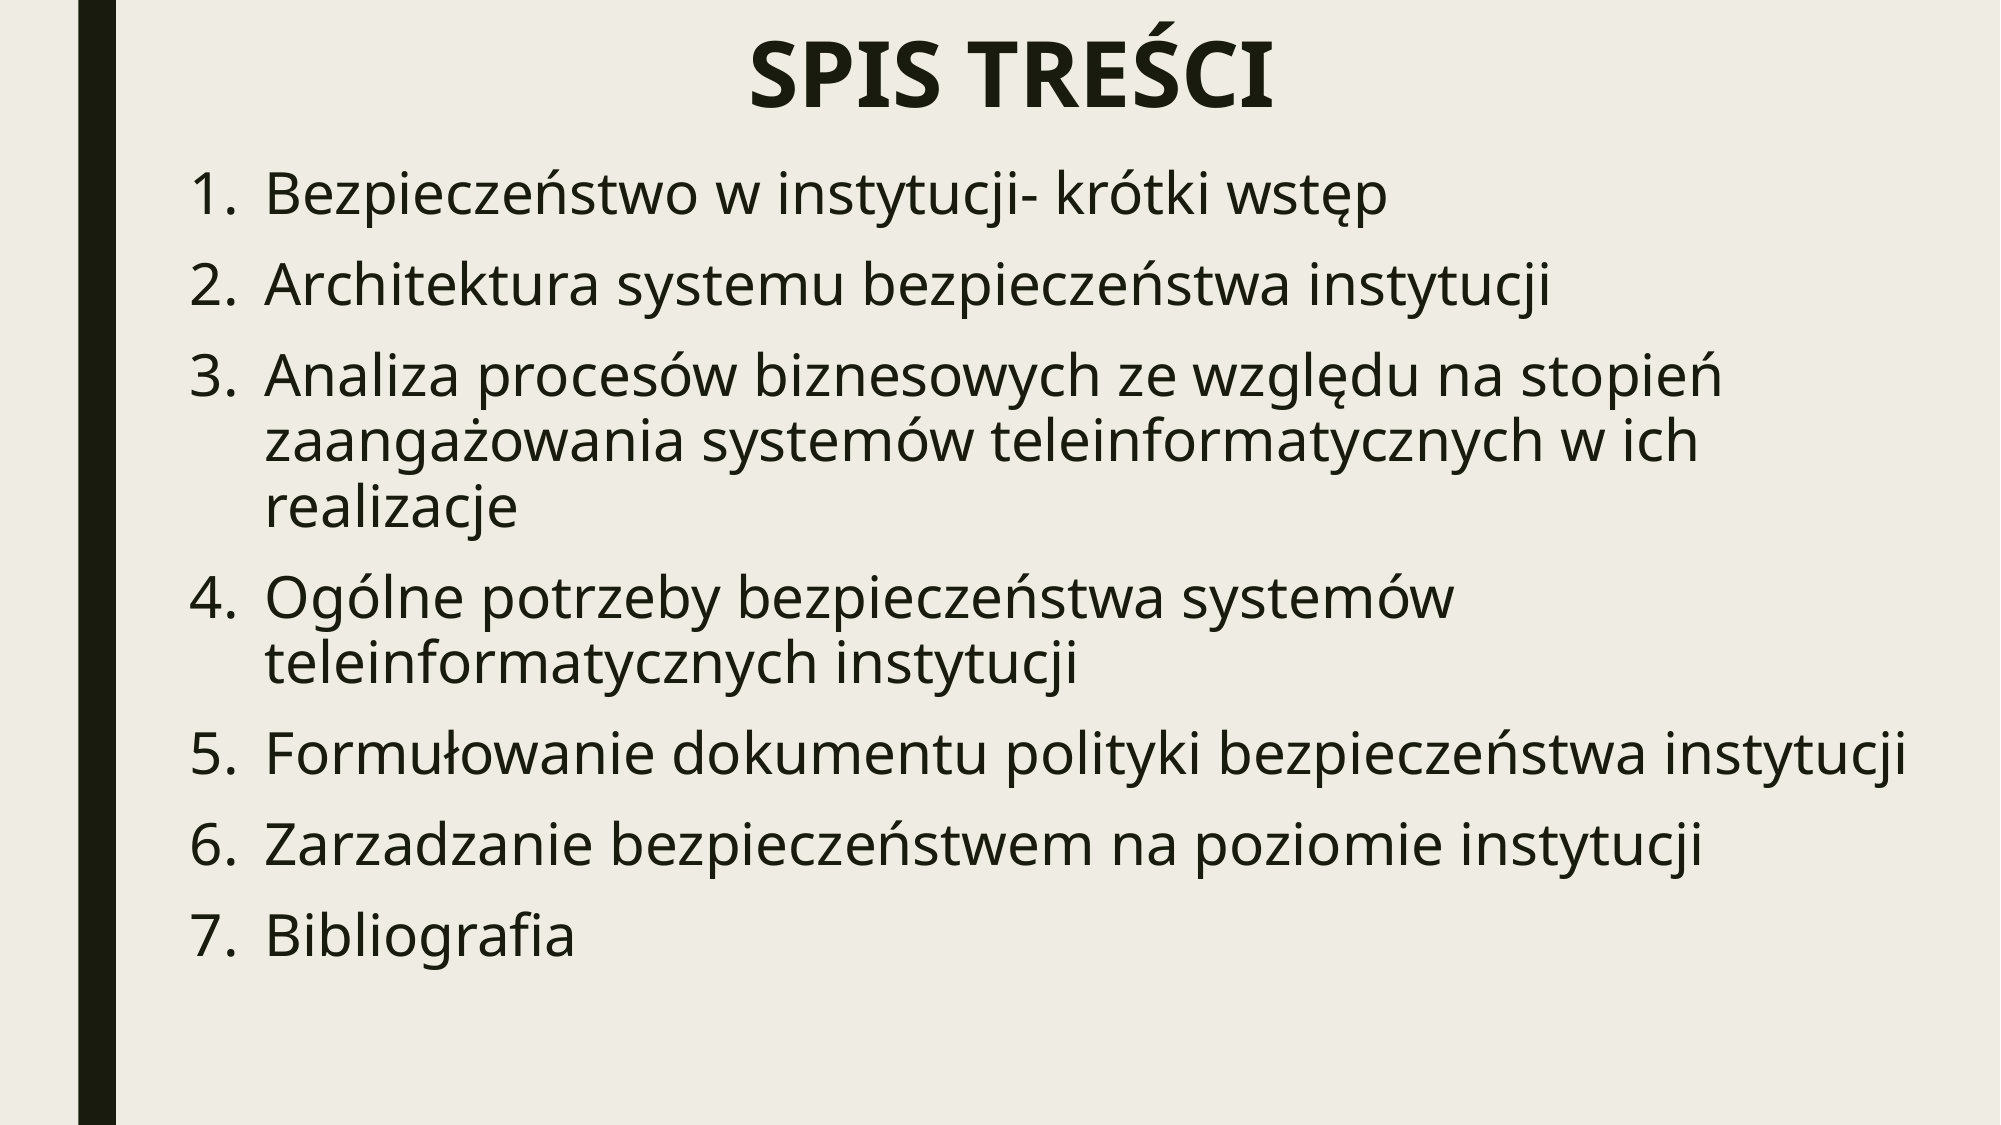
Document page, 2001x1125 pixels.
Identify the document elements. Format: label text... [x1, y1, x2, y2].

list Bezpieczeństwo w instytucji- krótki wstęp Architektura systemu bezpieczeństwa instytucji Analiza procesów biznesowych ze względu na stopień zaangażowania systemów teleinformatycznych w ich realizacje Ogólne potrzeby bezpieczeństwa systemów teleinformatycznych instytucji Formułowanie dokumentu polityki bezpieczeństwa instytucji Zarzadzanie bezpieczeństwem na poziomie instytucji Bibliografia [174, 154, 1942, 1048]
title SPIS TREŚCI [225, 22, 1800, 154]
